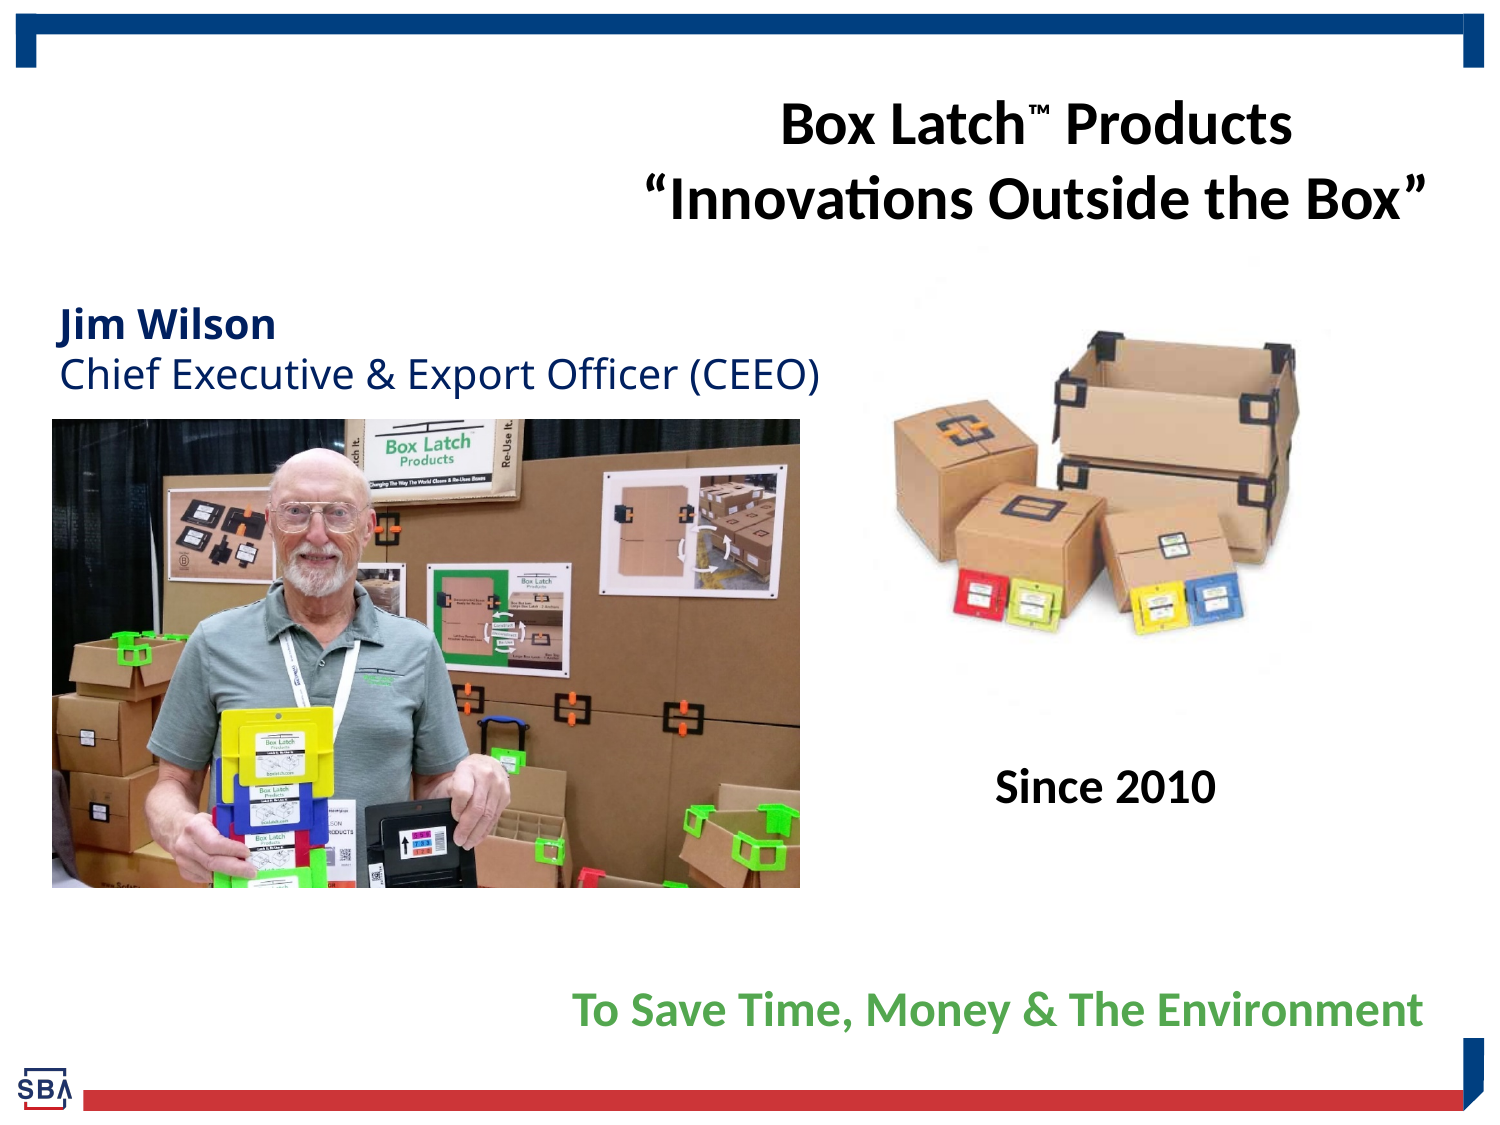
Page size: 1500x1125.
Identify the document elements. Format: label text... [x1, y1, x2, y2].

text_box Box Latch™ Products “Innovations Outside the Box” [558, 74, 1500, 304]
picture [862, 246, 1331, 715]
picture [52, 419, 800, 888]
text_box Since 2010 [980, 745, 1232, 821]
text_box To Save Time, Money & The Environment [507, 969, 1500, 1035]
picture [18, 1068, 73, 1110]
text_box Jim Wilson Chief Executive & Export Officer (CEEO) [44, 290, 862, 451]
